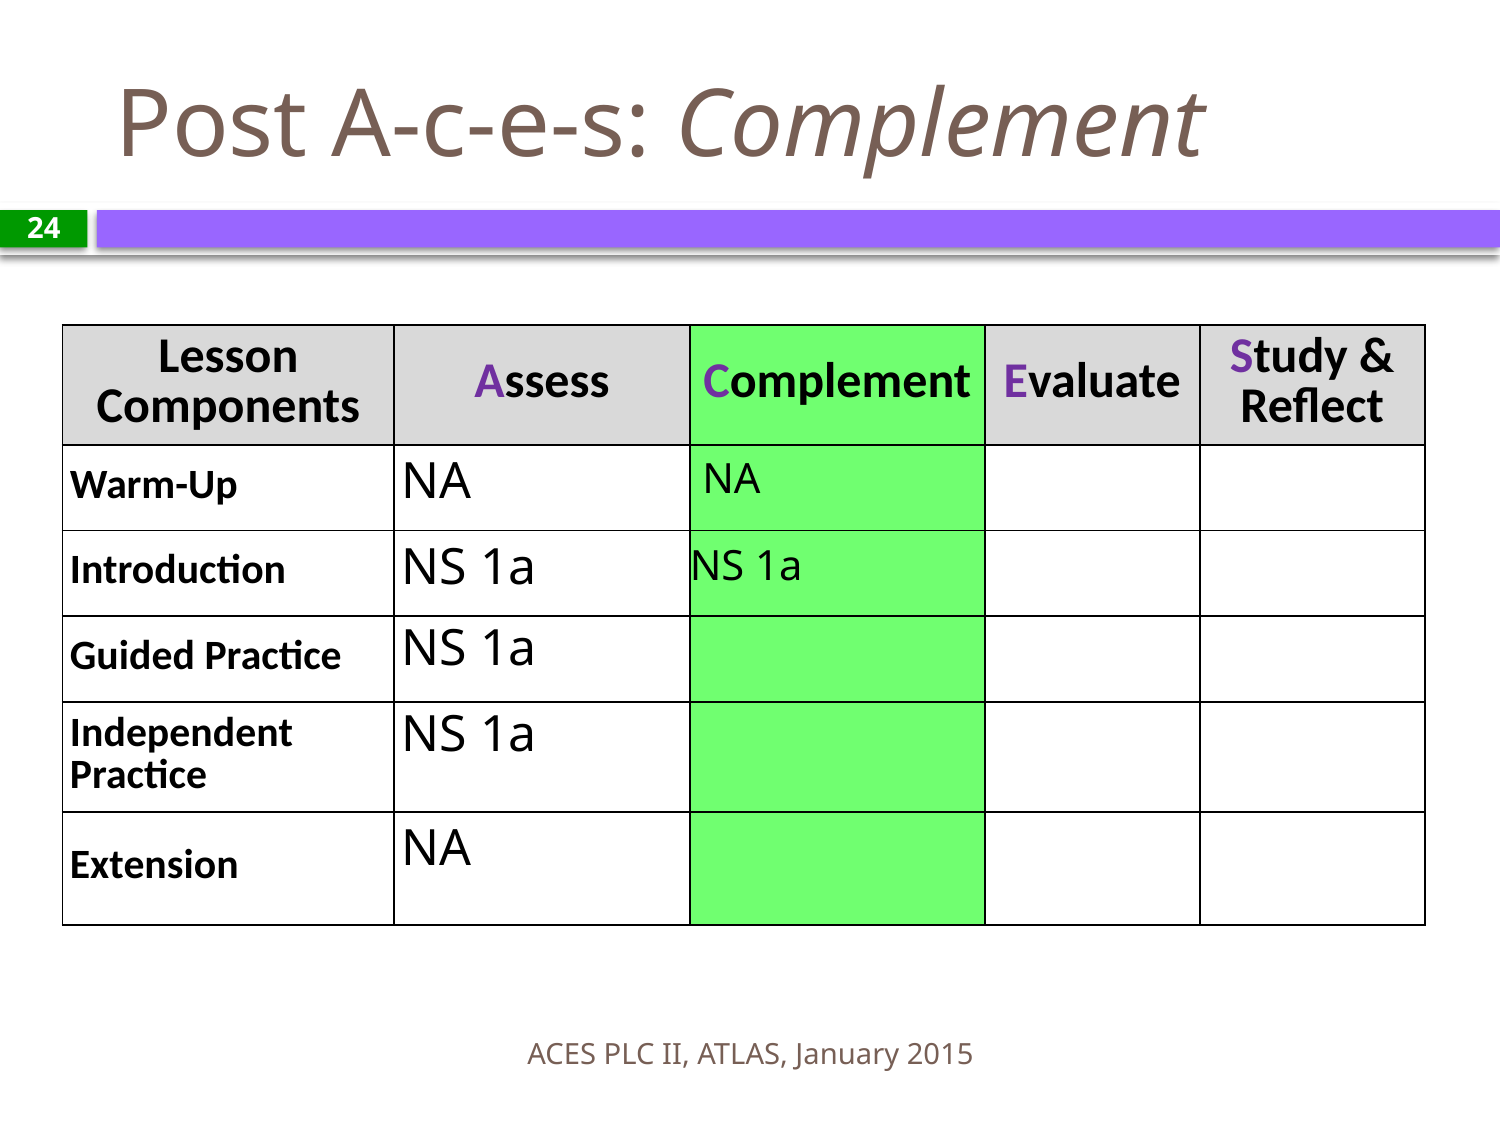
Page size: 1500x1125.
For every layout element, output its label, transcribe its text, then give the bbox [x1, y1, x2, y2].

table_cell NA [395, 446, 689, 530]
slide_number 24 [0, 208, 88, 249]
table_header Lesson Components [63, 326, 393, 444]
table_cell NS 1a [395, 617, 689, 701]
table_cell Introduction [63, 531, 393, 615]
table_header Assess [395, 326, 689, 444]
table_cell [1201, 531, 1424, 615]
table_cell [986, 617, 1199, 701]
table_cell NS 1a [395, 703, 689, 811]
table_cell [1201, 617, 1424, 701]
table_cell [1201, 446, 1424, 530]
table_cell [1201, 813, 1424, 924]
table_cell [691, 510, 984, 530]
title Post A-c-e-s: Complement [100, 37, 1438, 200]
table_cell [691, 598, 984, 615]
table_cell Warm-Up [63, 446, 393, 530]
table_cell [986, 813, 1199, 924]
table_cell NA [395, 813, 689, 924]
table_header Study & Reflect [1201, 326, 1424, 444]
table_header Complement [691, 326, 984, 444]
table_header Evaluate [986, 326, 1199, 444]
table_cell [1201, 703, 1424, 811]
text_box NS 1a [675, 537, 1000, 598]
table_cell [986, 531, 1199, 615]
table_cell [691, 531, 984, 537]
table_cell [986, 703, 1199, 811]
table_cell Guided Practice [63, 617, 393, 701]
footer ACES PLC II, ATLAS, January 2015 [99, 1024, 990, 1085]
table_cell [691, 813, 984, 924]
table_cell Extension [63, 813, 393, 924]
text_box NA [687, 449, 1013, 510]
table_cell [691, 617, 984, 701]
table_cell Independent Practice [63, 703, 393, 811]
table_cell [986, 446, 1199, 530]
table_cell NS 1a [395, 531, 689, 615]
table_cell [691, 703, 984, 811]
